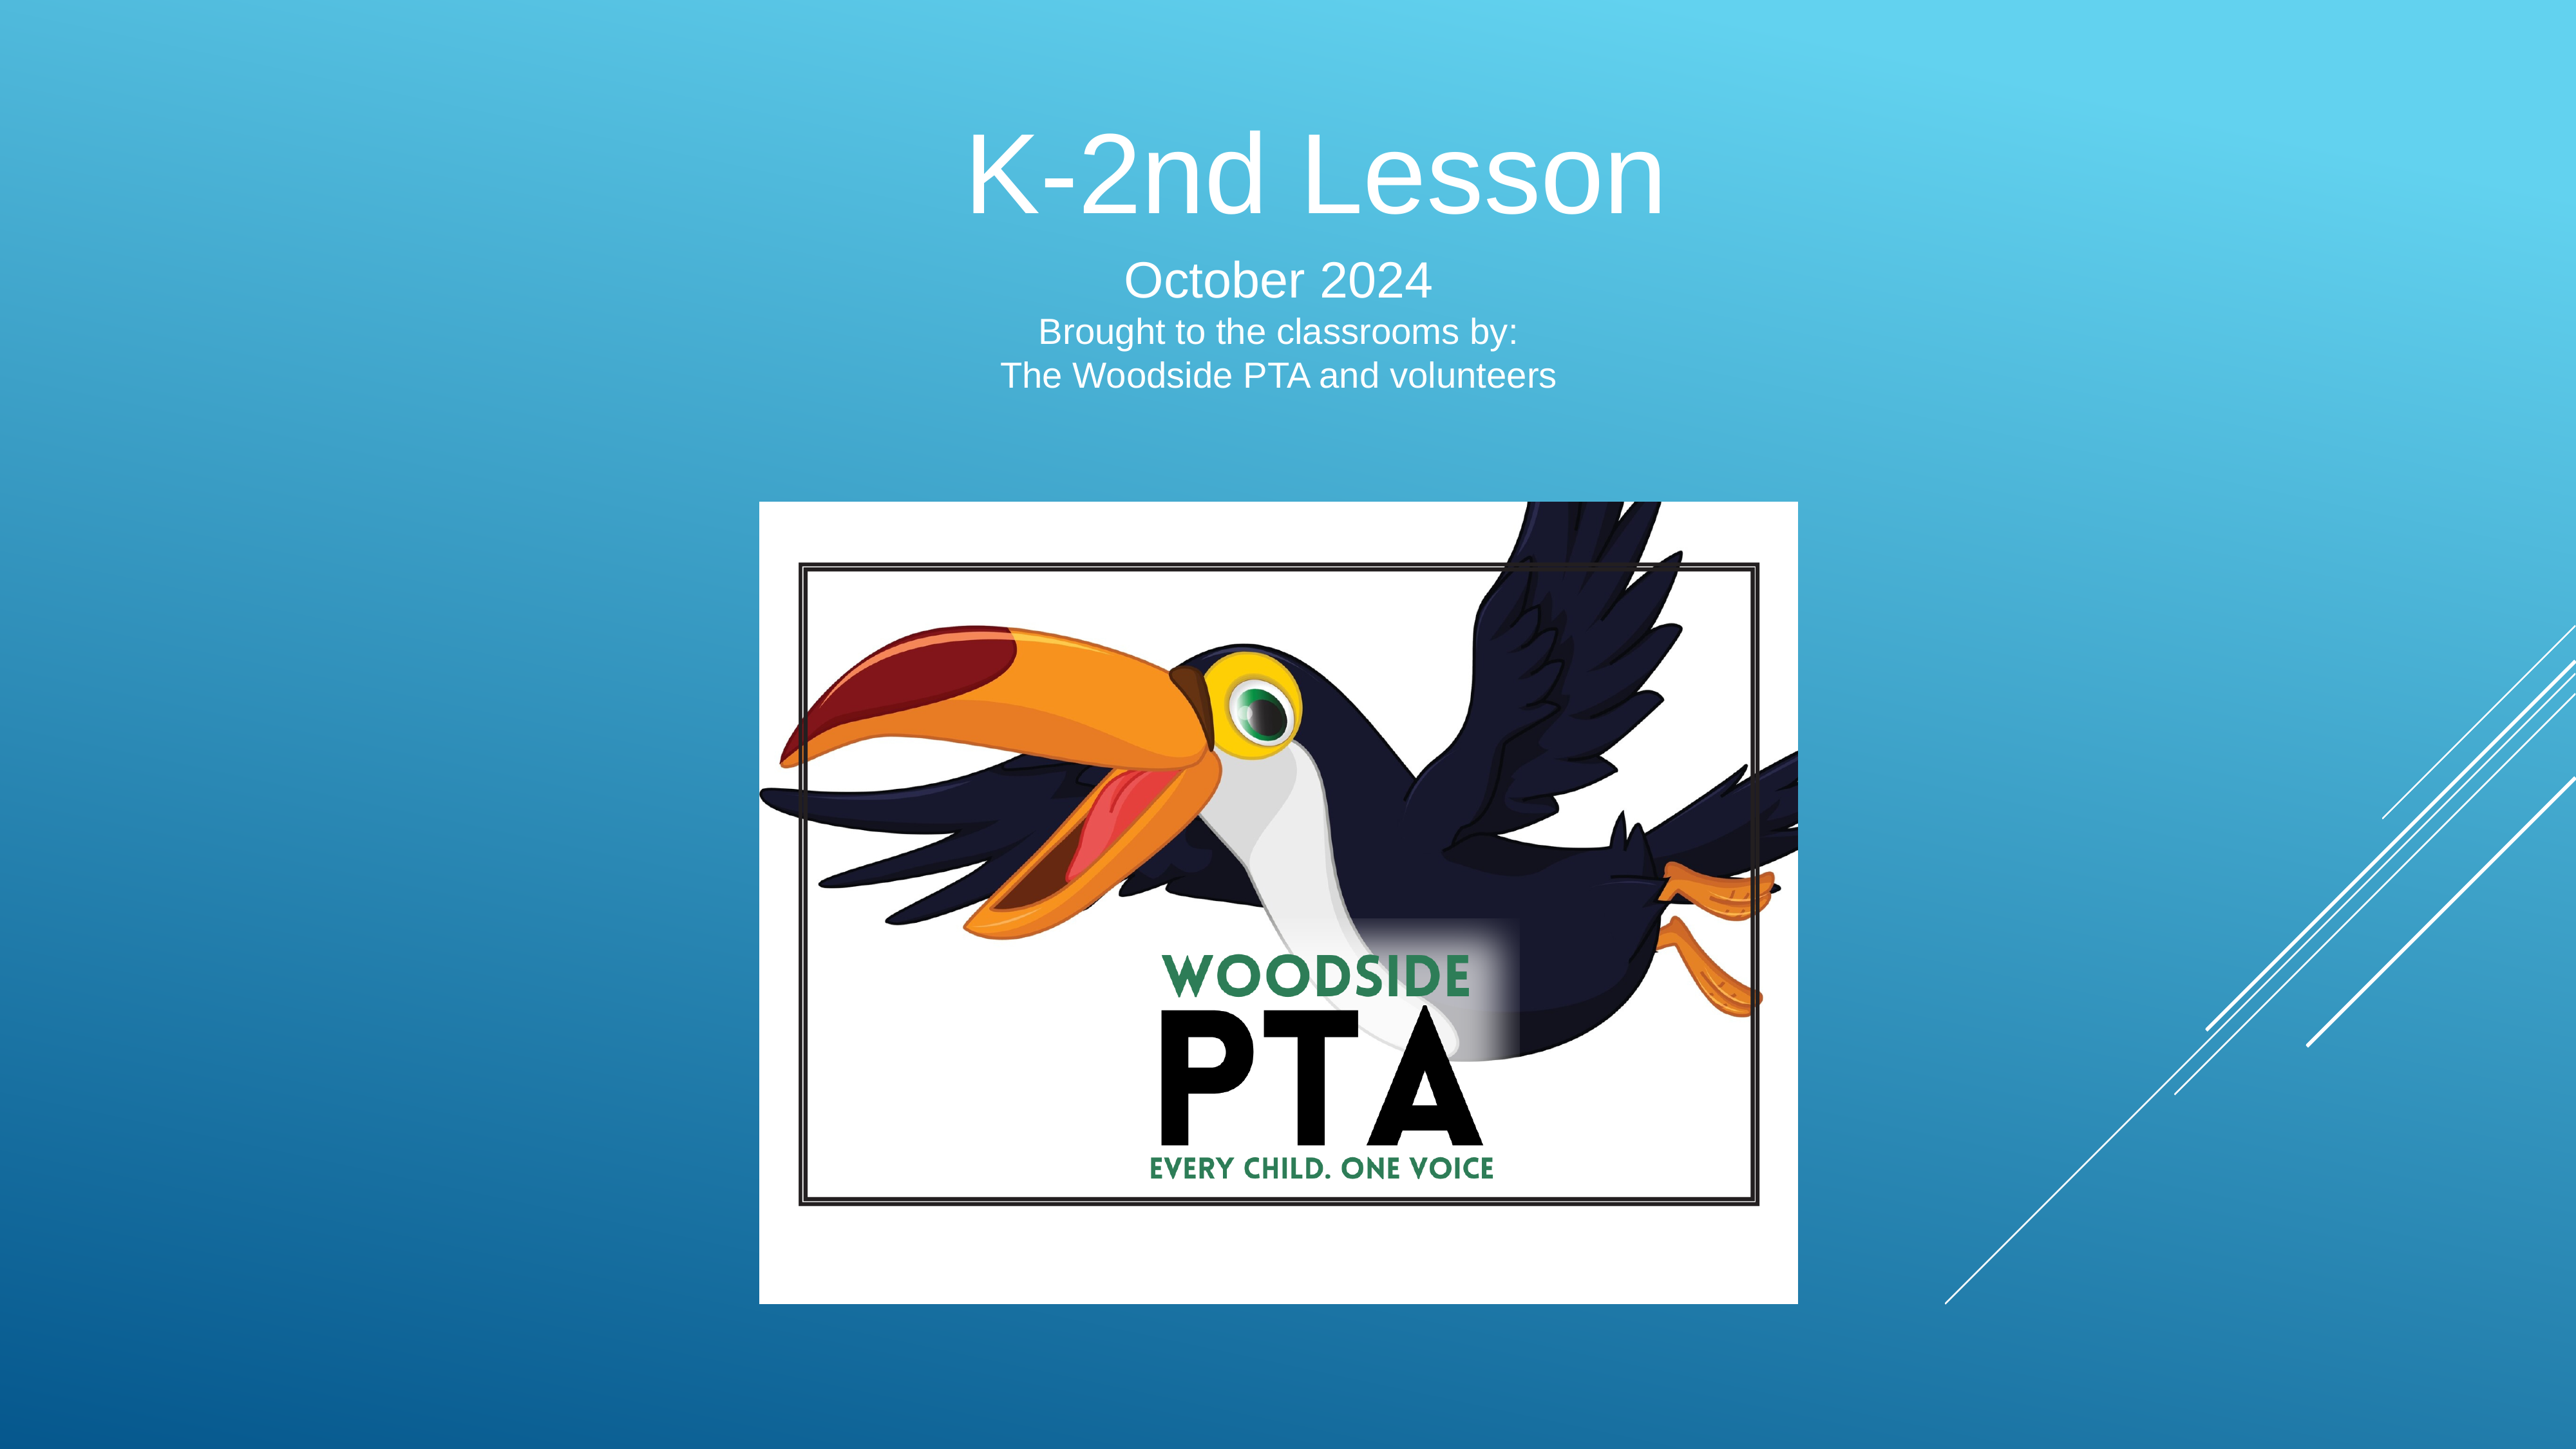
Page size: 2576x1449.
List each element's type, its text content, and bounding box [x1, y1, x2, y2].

text_box K-2nd Lesson [772, 48, 1859, 247]
text_box October 2024 Brought to the classrooms by: The Woodside PTA and volunteers [828, 237, 1729, 406]
picture [759, 502, 1798, 1305]
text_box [1945, 625, 2576, 1303]
